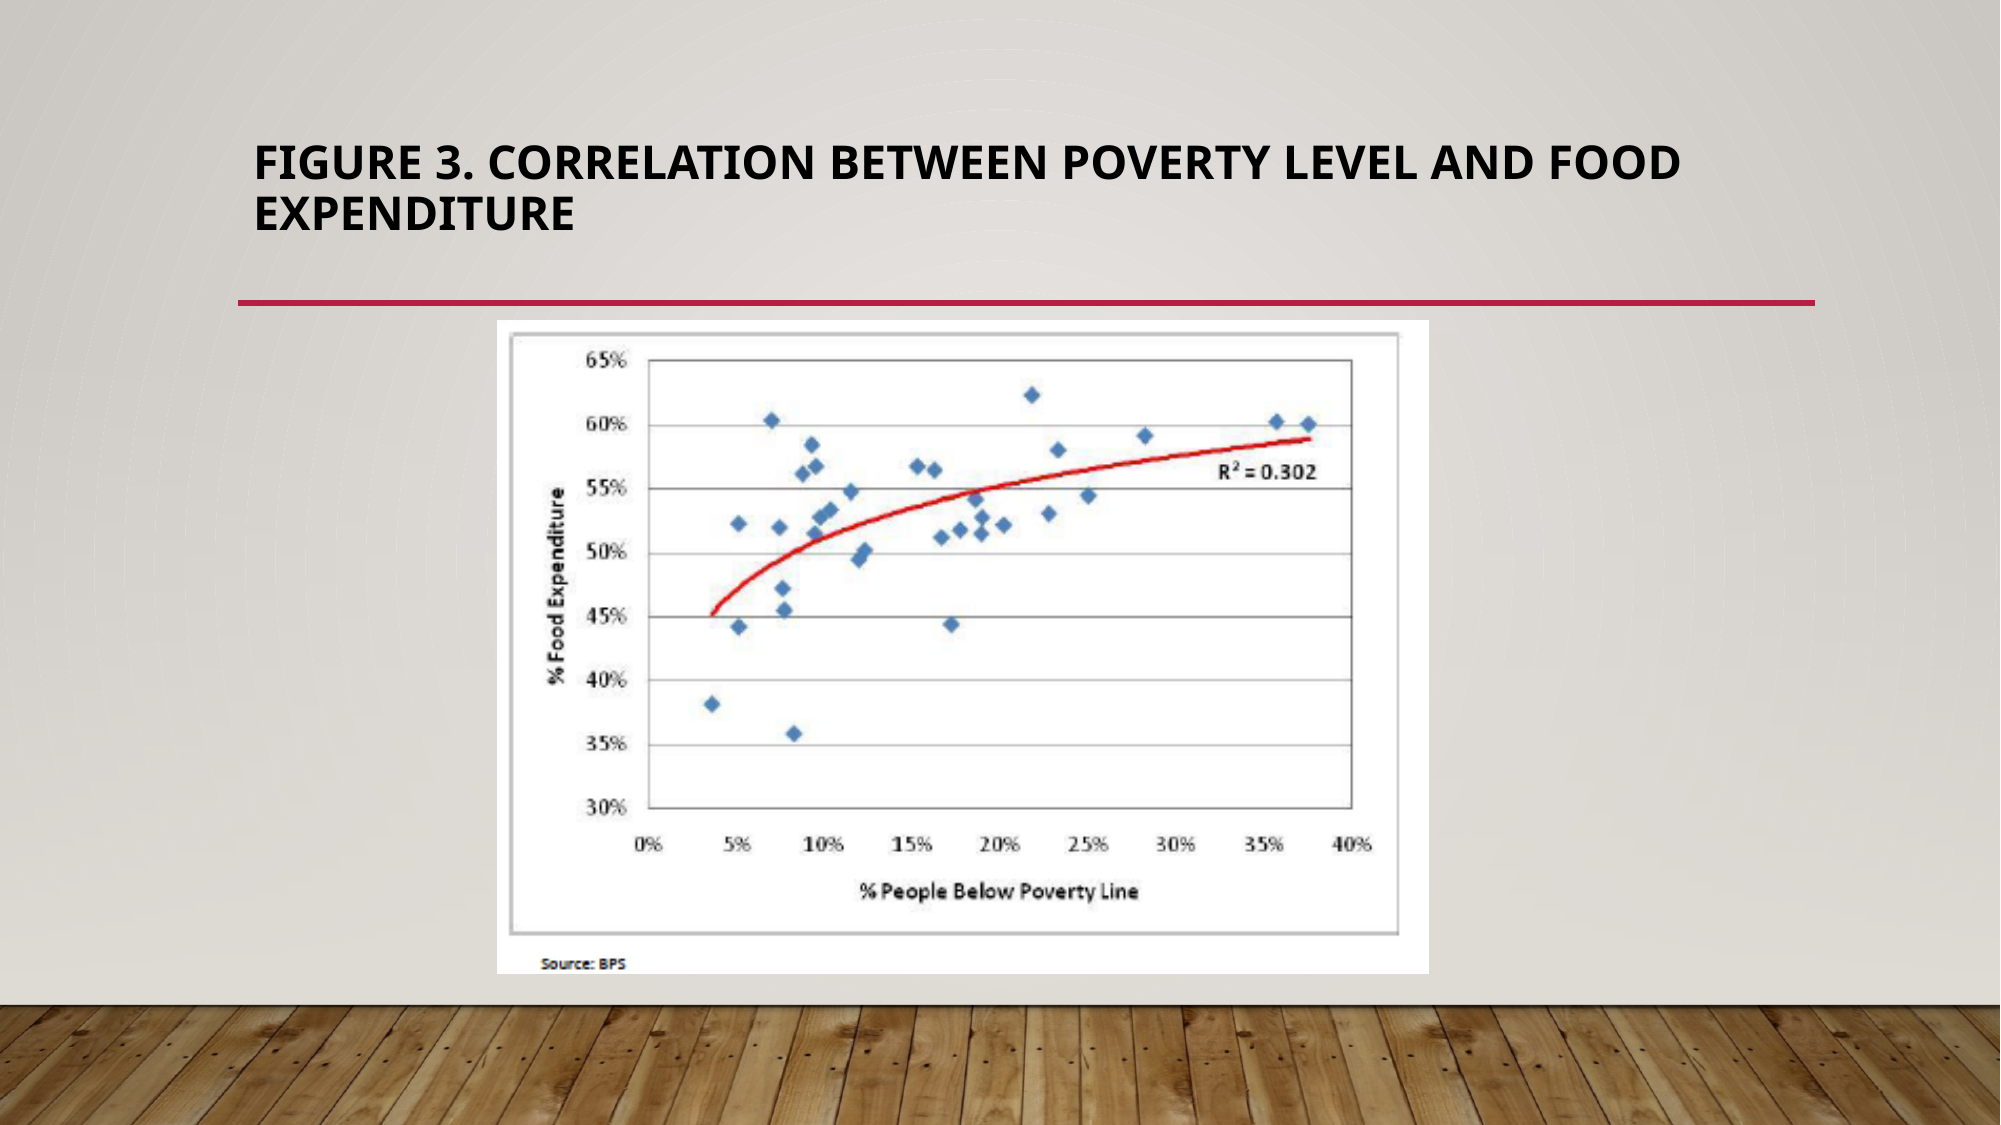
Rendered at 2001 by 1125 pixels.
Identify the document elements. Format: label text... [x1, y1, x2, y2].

picture [0, 1005, 2000, 1125]
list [497, 319, 1429, 975]
title Figure 3. Correlation between Poverty Level and Food Expenditure [238, 131, 1814, 305]
